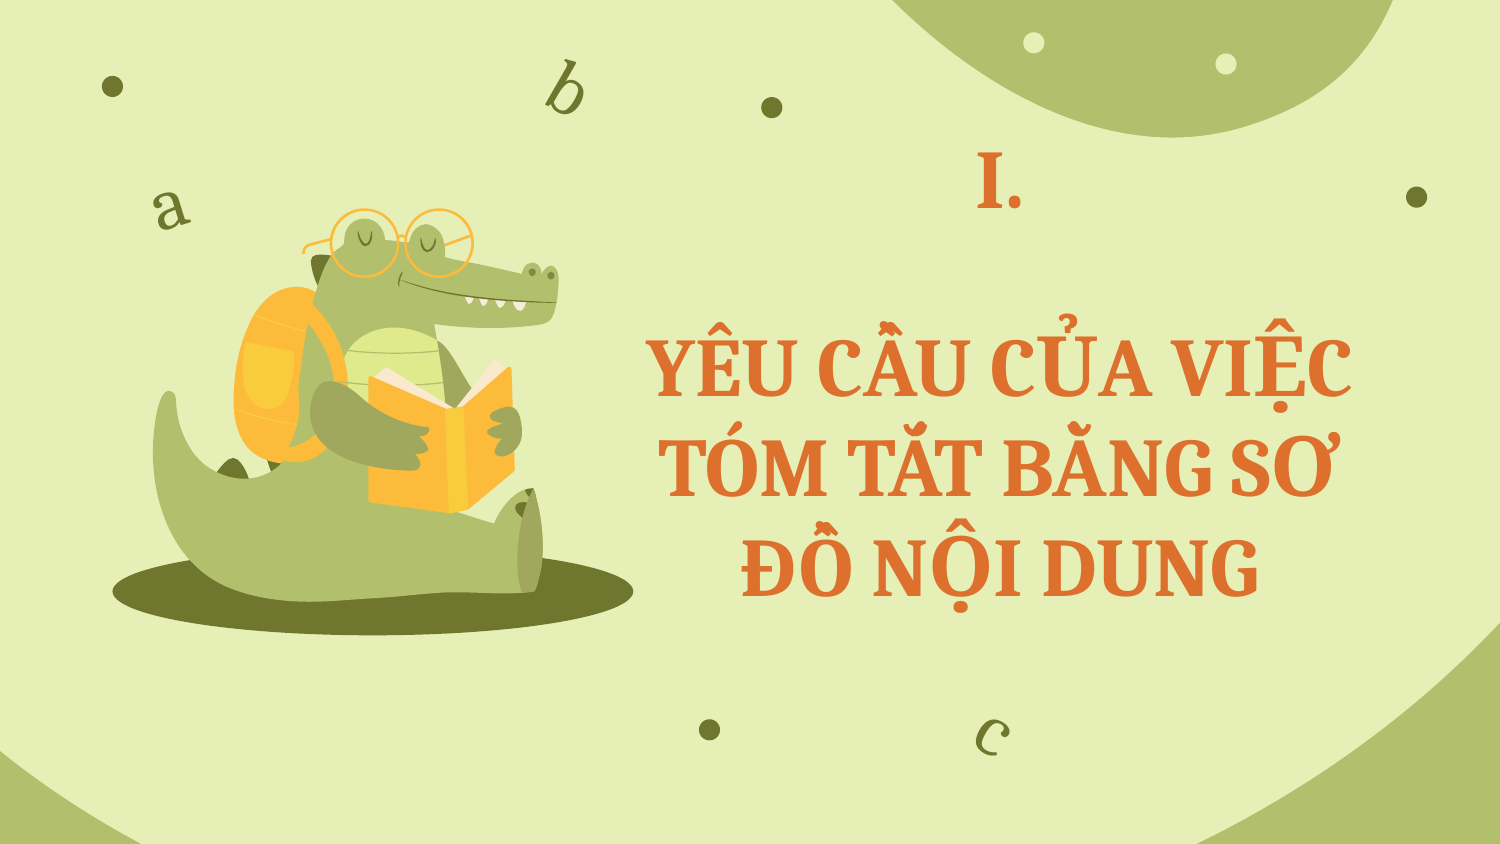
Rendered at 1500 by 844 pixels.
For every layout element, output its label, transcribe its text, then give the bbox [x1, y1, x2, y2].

text_box [101, 75, 124, 98]
title YÊU CẦU CỦA VIỆC TÓM TẮT BẰNG SƠ ĐỒ NỘI DUNG [616, 255, 1384, 670]
text_box a [123, 143, 214, 206]
title I. [616, 119, 1384, 231]
text_box c [949, 672, 1058, 787]
text_box [761, 97, 783, 119]
text_box [1406, 186, 1428, 208]
text_box [698, 719, 721, 741]
text_box [1215, 53, 1237, 75]
text_box [1023, 32, 1045, 54]
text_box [112, 208, 634, 636]
text_box b [518, 29, 628, 144]
